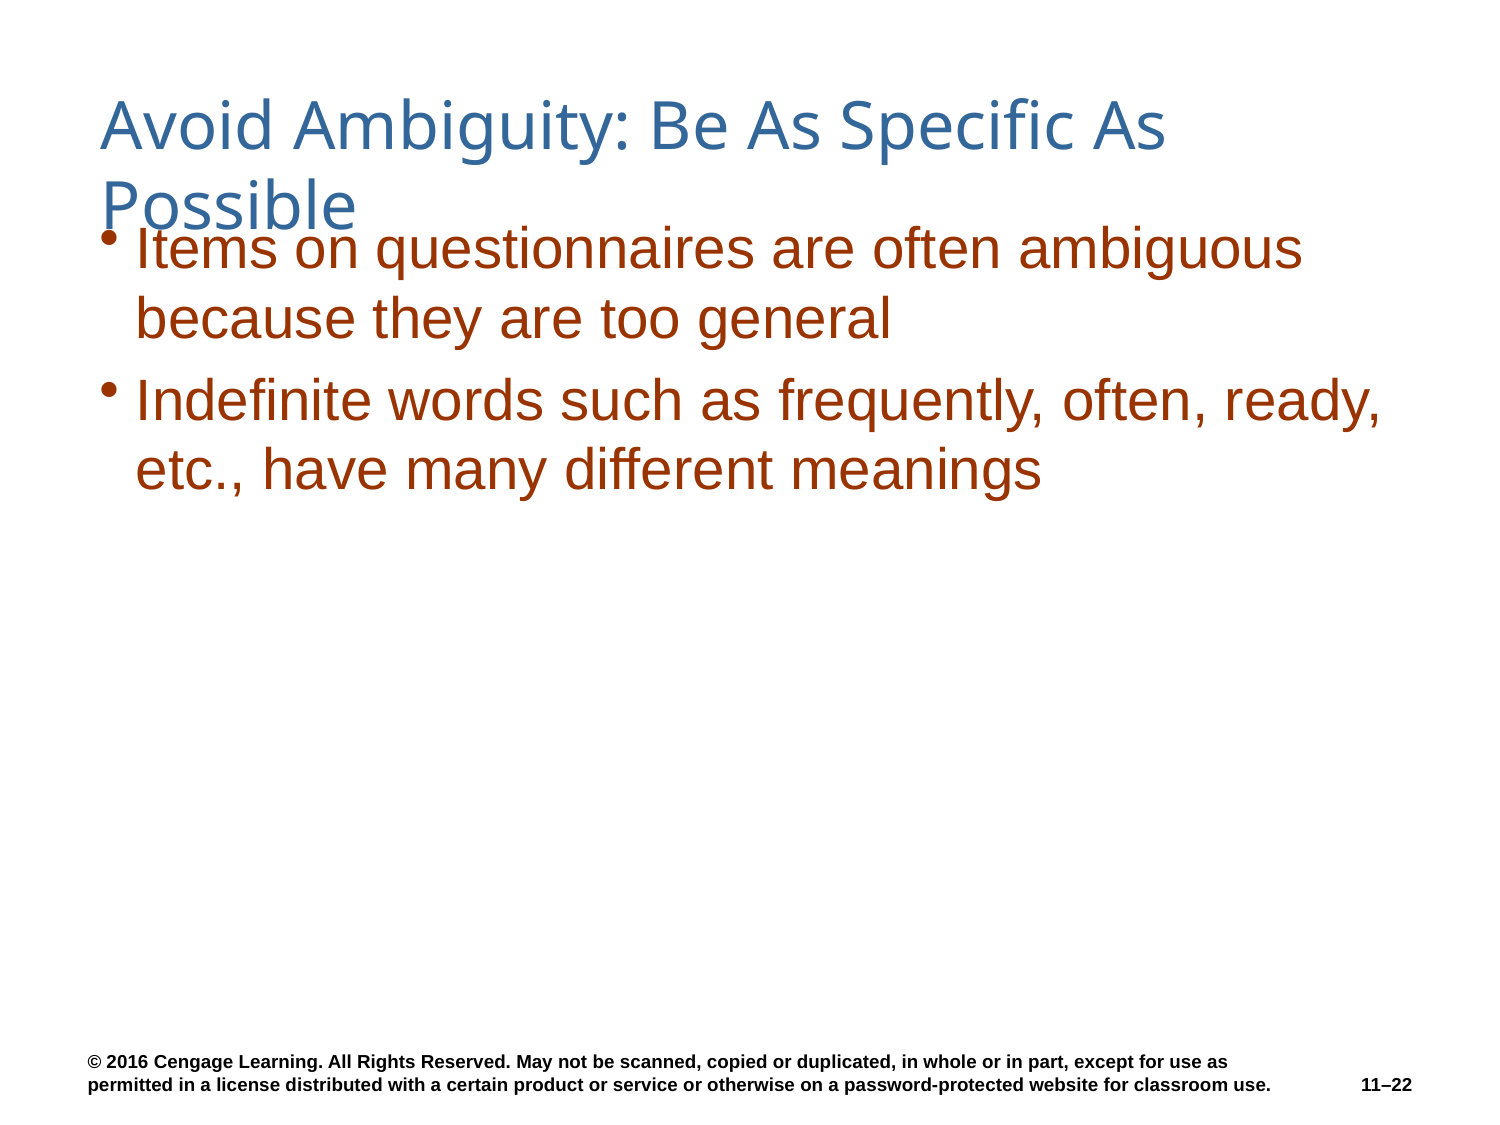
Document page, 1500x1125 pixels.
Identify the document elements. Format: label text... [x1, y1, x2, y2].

title Avoid Ambiguity: Be As Specific As Possible [85, 75, 1411, 171]
list Items on questionnaires are often ambiguous because they are too general Indefinite words such as frequently, often, ready, etc., have many different meanings [84, 202, 1414, 1013]
slide_number 11–22 [1050, 1042, 1413, 1103]
footer © 2016 Cengage Learning. All Rights Reserved. May not be scanned, copied or duplicated, in whole or in part, except for use as permitted in a license distributed with a certain product or service or otherwise on a password-protected website for classroom use. [87, 1057, 1050, 1103]
